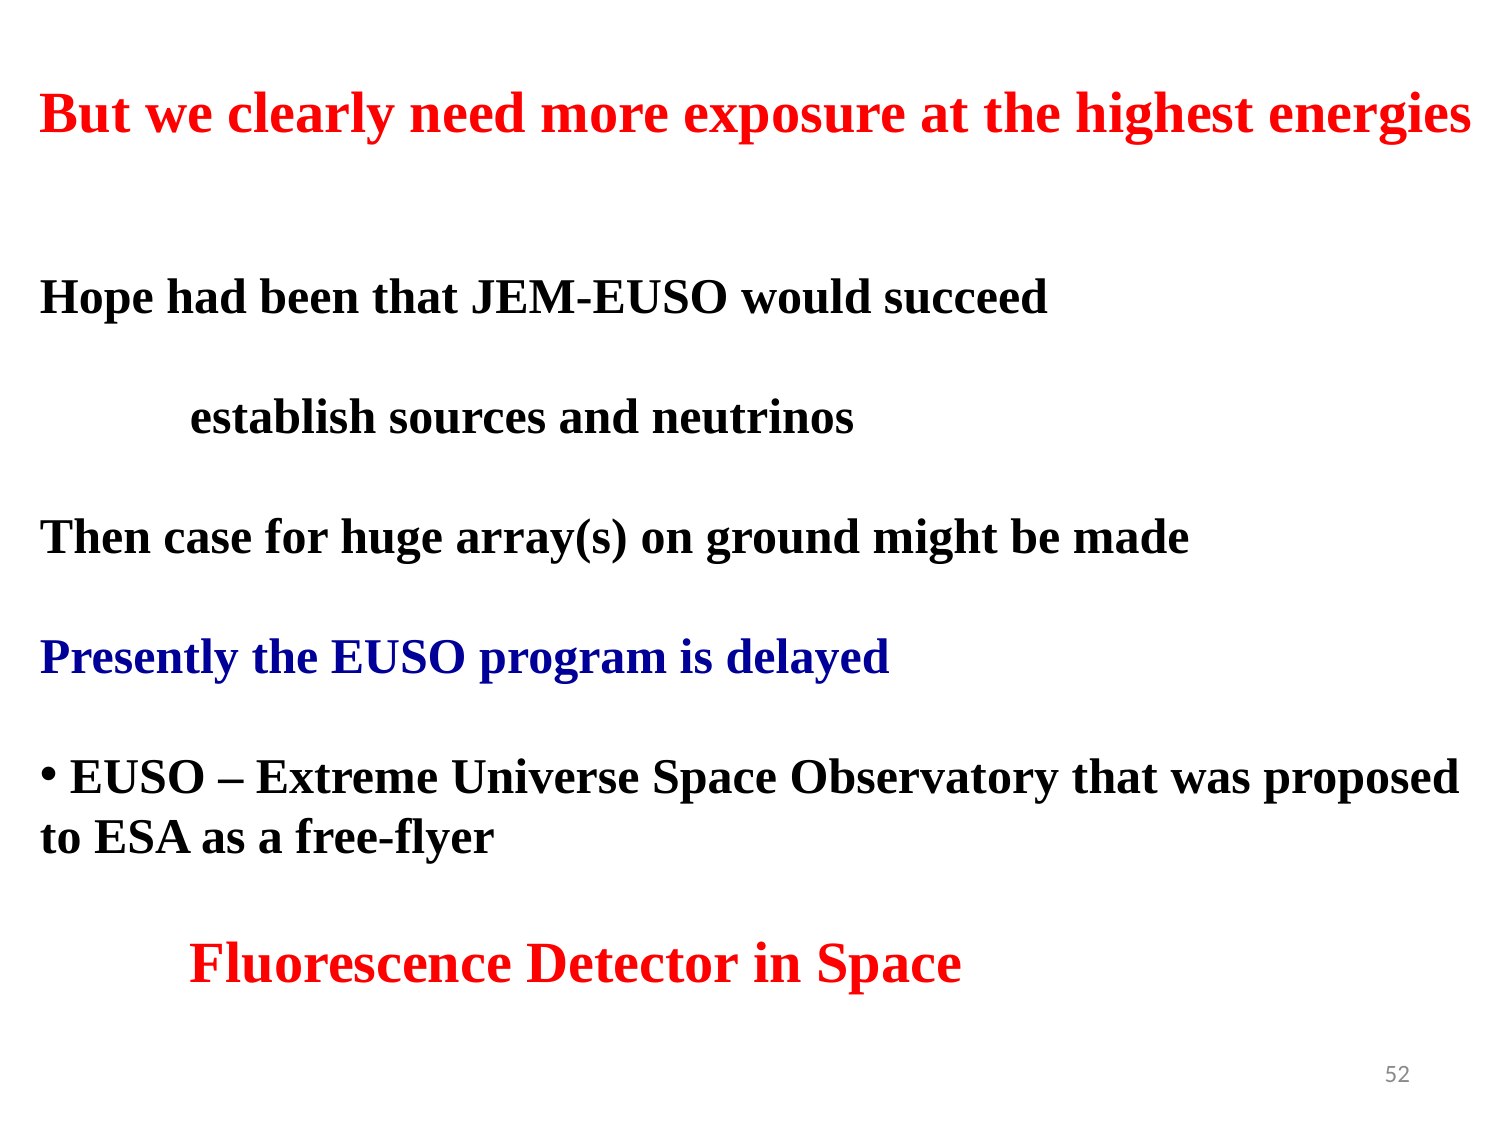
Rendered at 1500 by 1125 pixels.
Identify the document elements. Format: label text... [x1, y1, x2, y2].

text_box But we clearly need more exposure at the highest energies Hope had been that JEM-EUSO would succeed establish sources and neutrinos Then case for huge array(s) on ground might be made Presently the EUSO program is delayed EUSO – Extreme Universe Space Observatory that was proposed to ESA as a free-flyer Fluorescence Detector in Space [25, 66, 1489, 1001]
slide_number 52 [1074, 1042, 1425, 1103]
